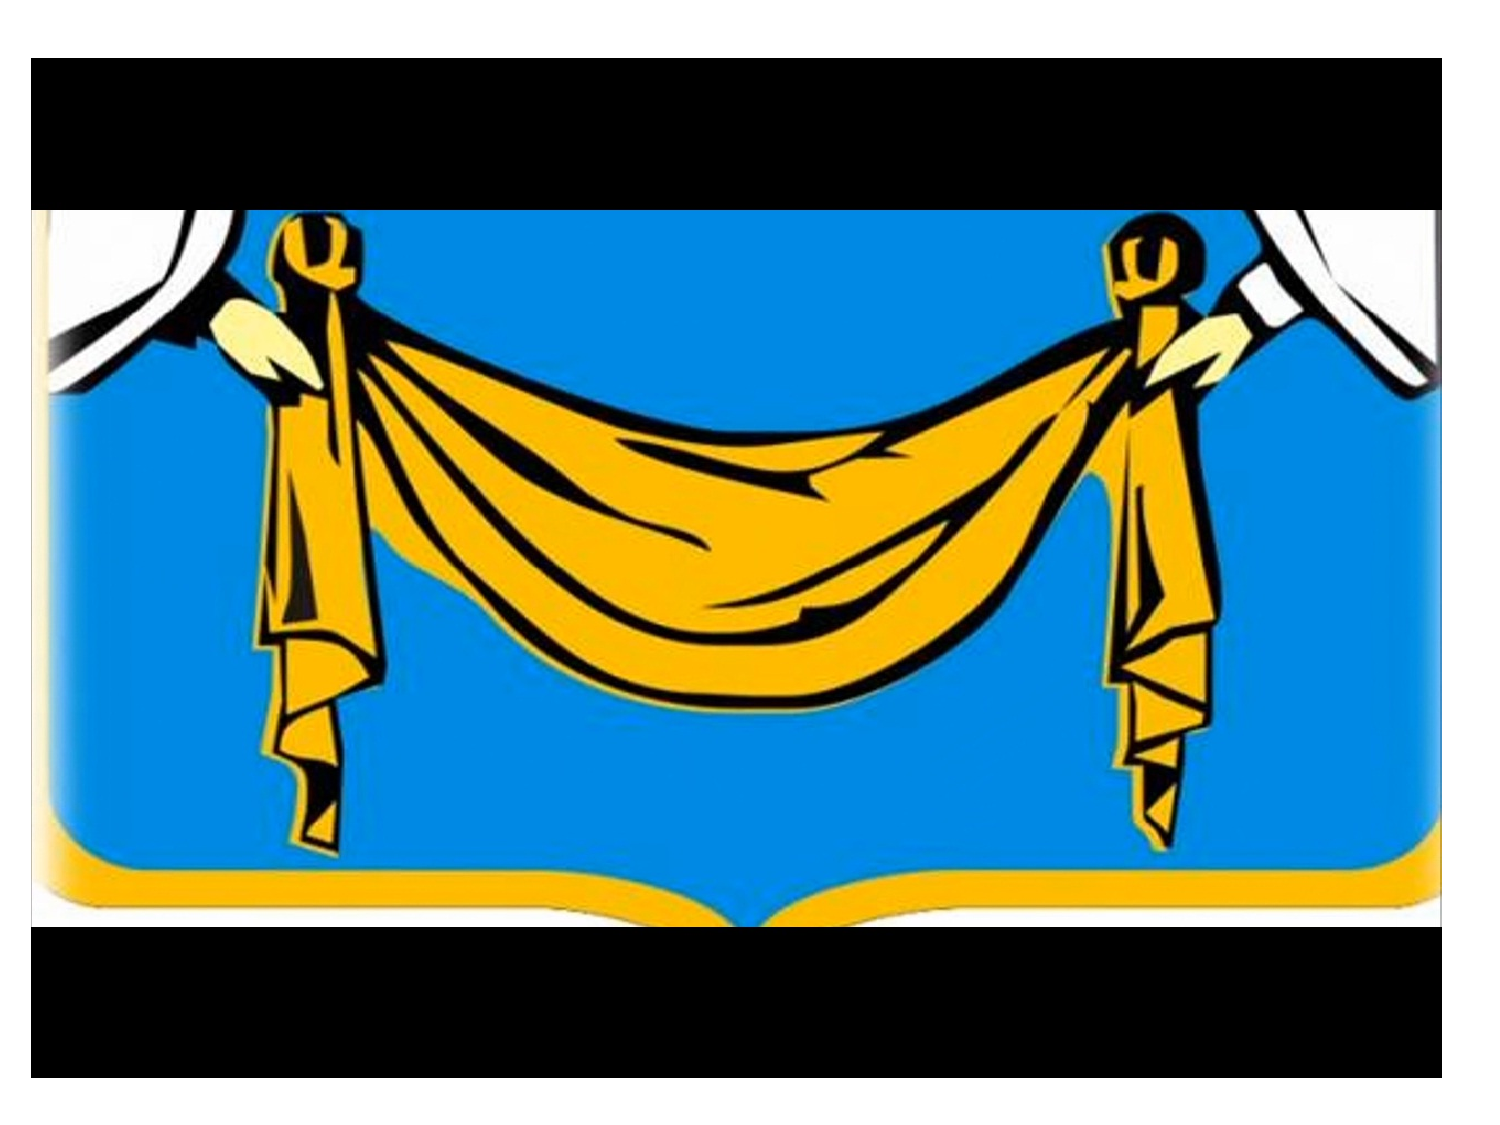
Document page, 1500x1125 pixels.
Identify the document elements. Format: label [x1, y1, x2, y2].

list [30, 58, 1442, 1079]
